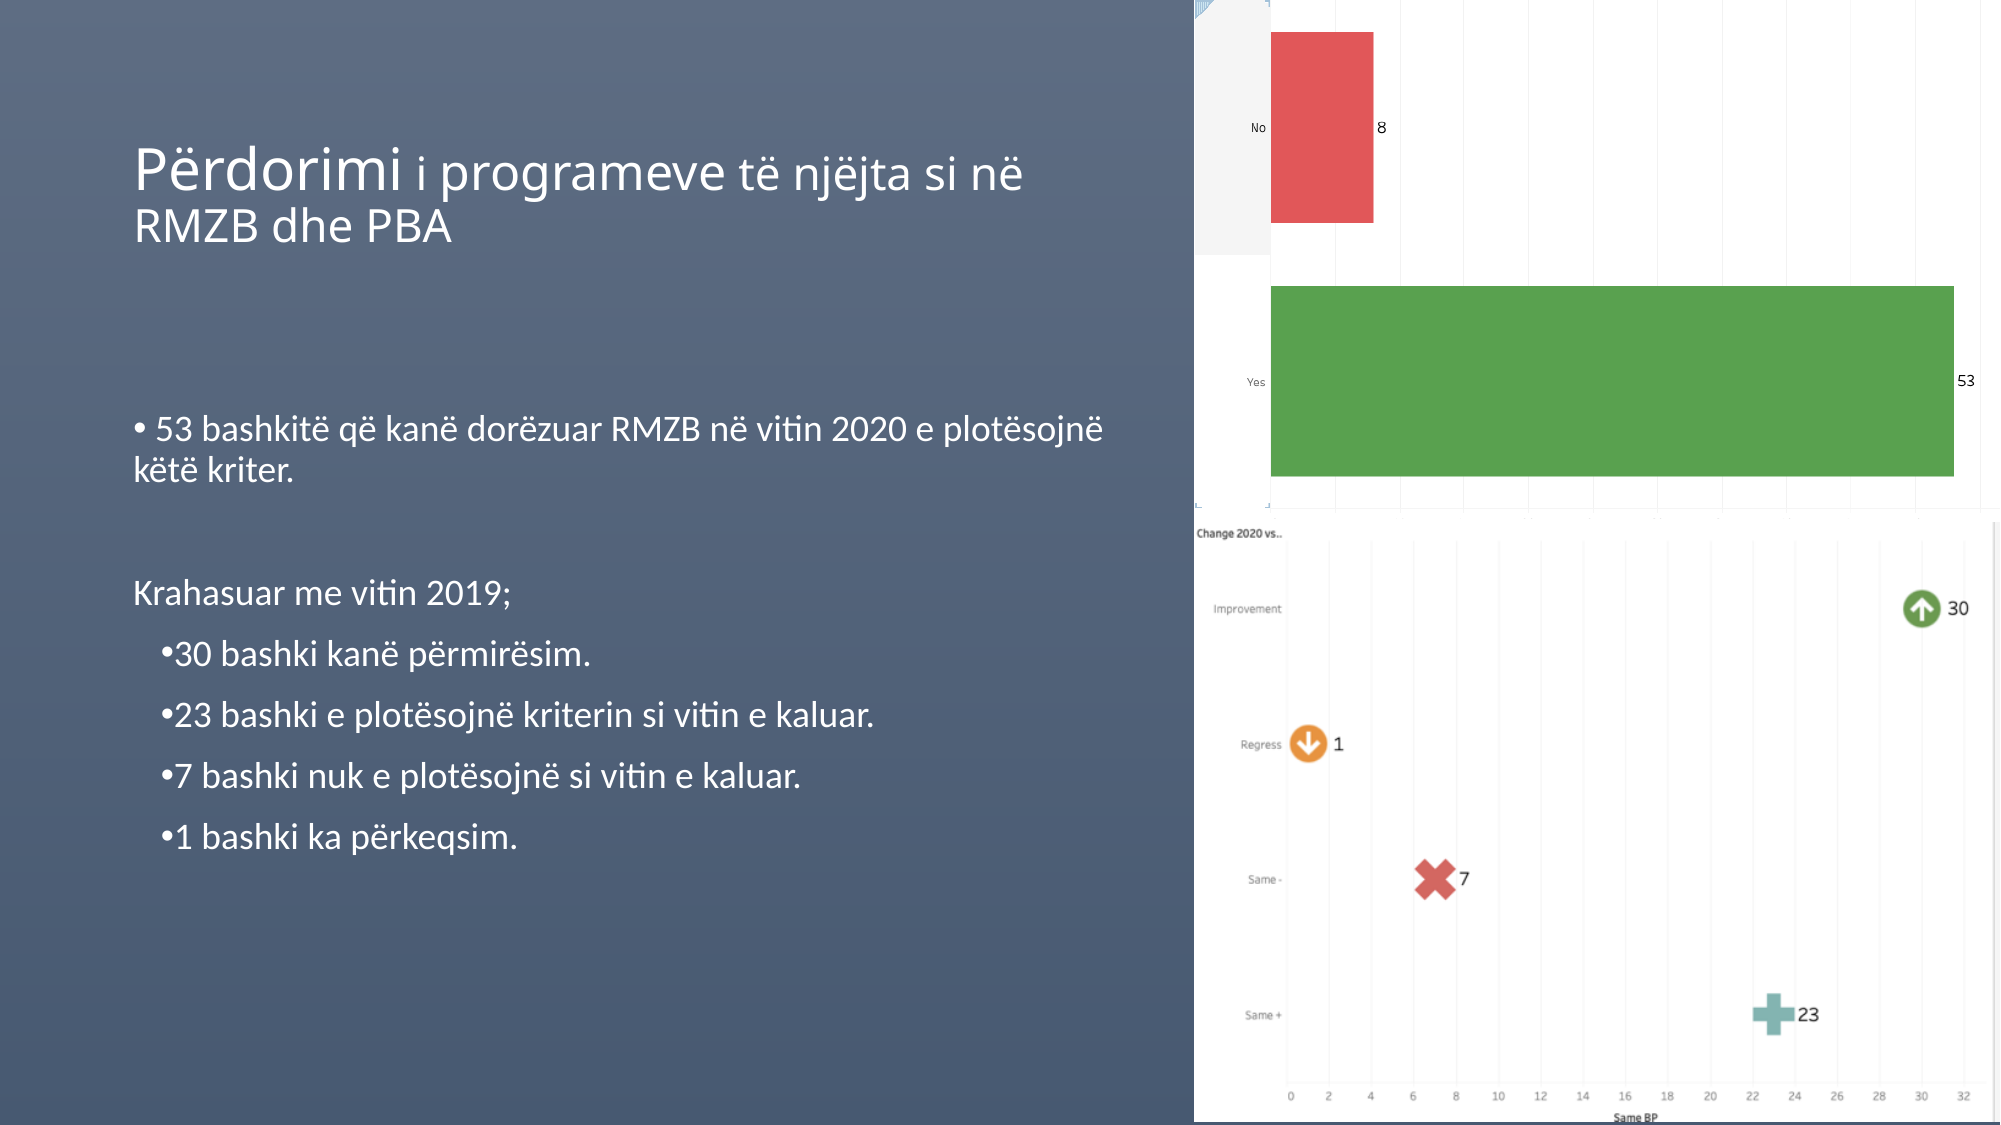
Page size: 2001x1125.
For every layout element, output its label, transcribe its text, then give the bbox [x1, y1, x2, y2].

title Përdorimi i programeve të njëjta si në RMZB dhe PBA [118, 132, 1160, 310]
picture [1194, 0, 2000, 1122]
list 53 bashkitë që kanë dorëzuar RMZB në vitin 2020 e plotësojnë këtë kriter. Krahasuar me vitin 2019; 30 bashki kanë përmirësim. 23 bashki e plotësojnë kriterin si vitin e kaluar. 7 bashki nuk e plotësojnë si vitin e kaluar. 1 bashki ka përkeqsim. [118, 336, 1138, 993]
